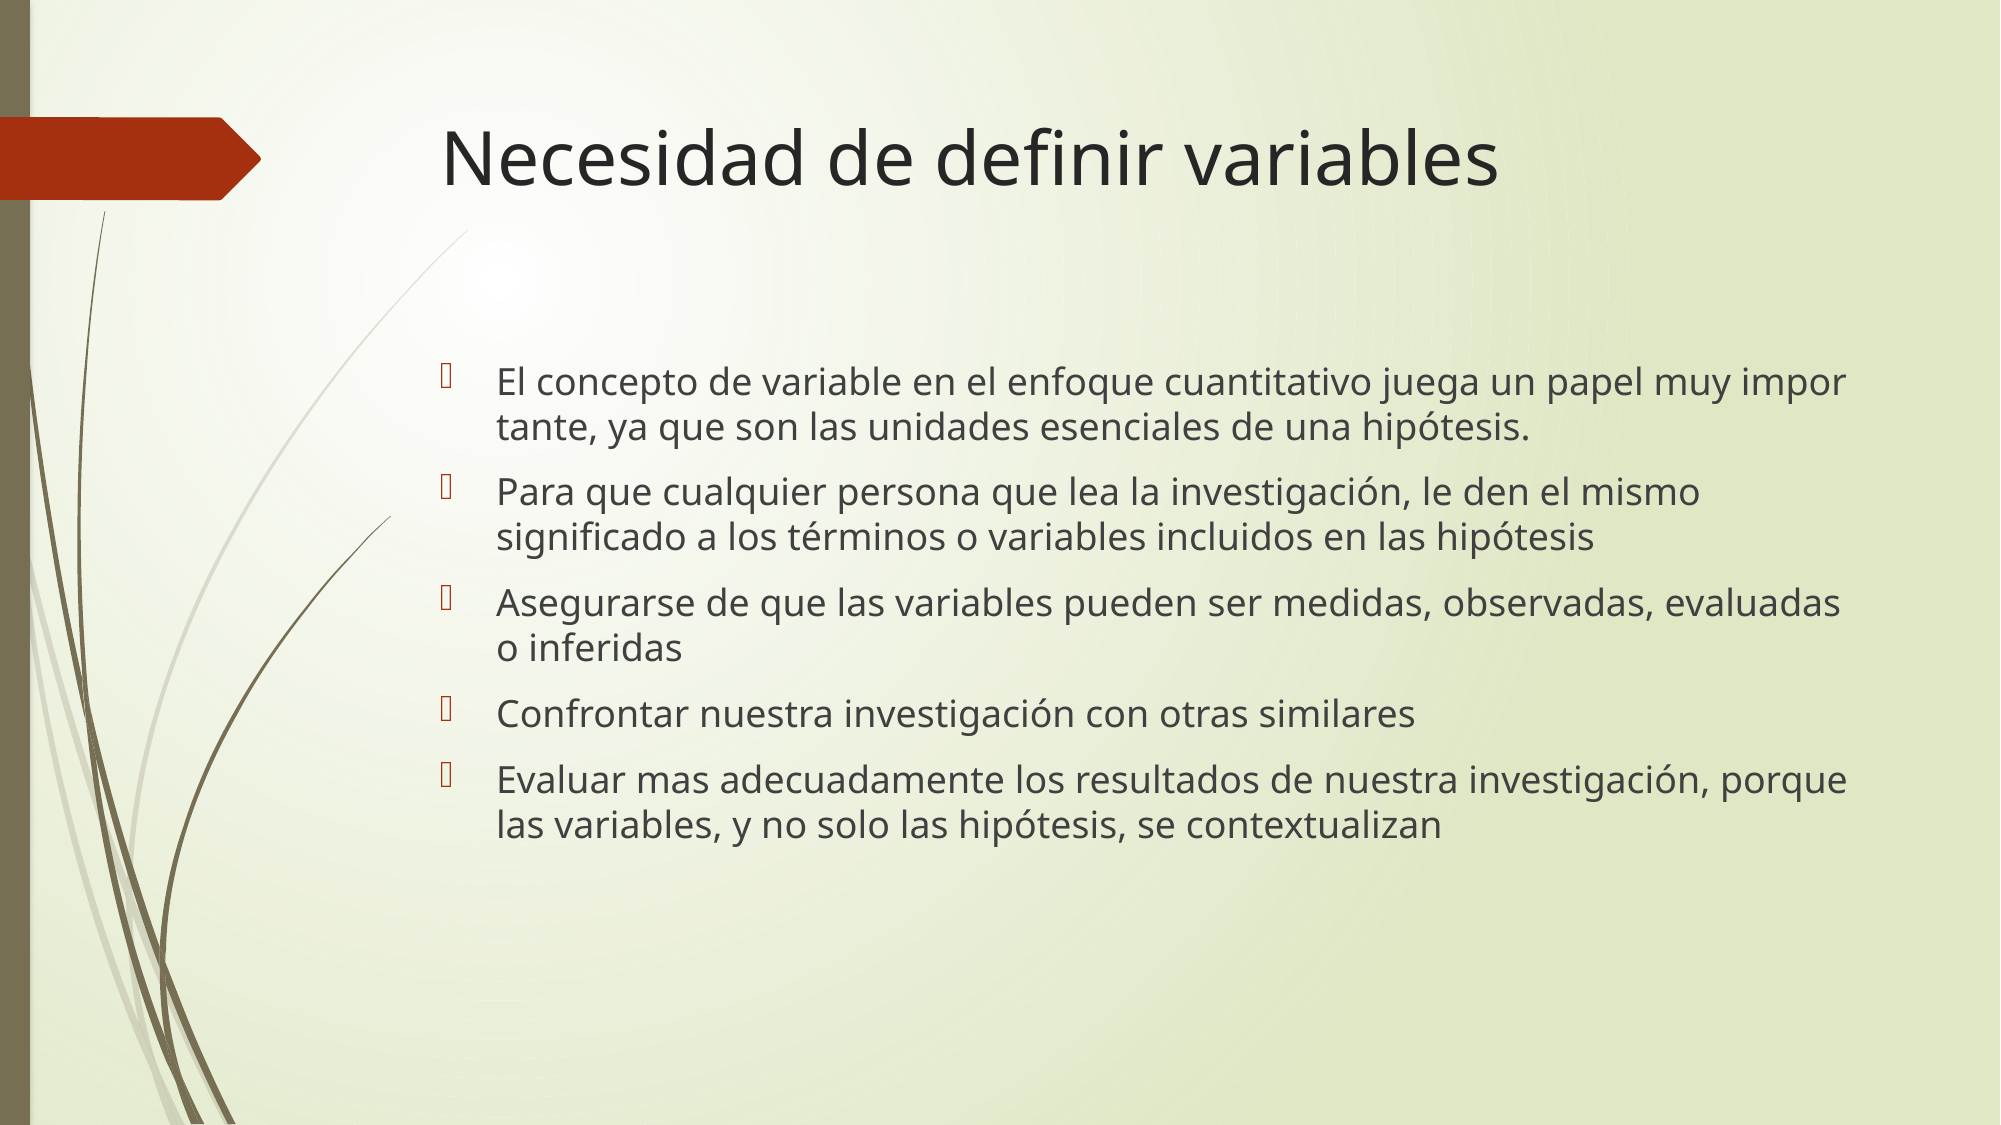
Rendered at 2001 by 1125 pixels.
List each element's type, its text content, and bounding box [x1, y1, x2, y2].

title Necesidad de definir variables [425, 102, 1888, 313]
list El concepto de variable en el enfoque cuantitativo juega un papel muy impor­tante, ya que son las unidades esenciales de una hipótesis. Para que cualquier persona que lea la investigación, le den el mismo significado a los términos o variables incluidos en las hipótesis Asegurarse de que las variables pueden ser medidas, observadas, evaluadas o inferidas Confrontar nuestra investigación con otras similares Evaluar mas adecuadamente los resultados de nuestra investigación, porque las variables, y no solo las hipótesis, se contextualizan [424, 350, 1888, 970]
